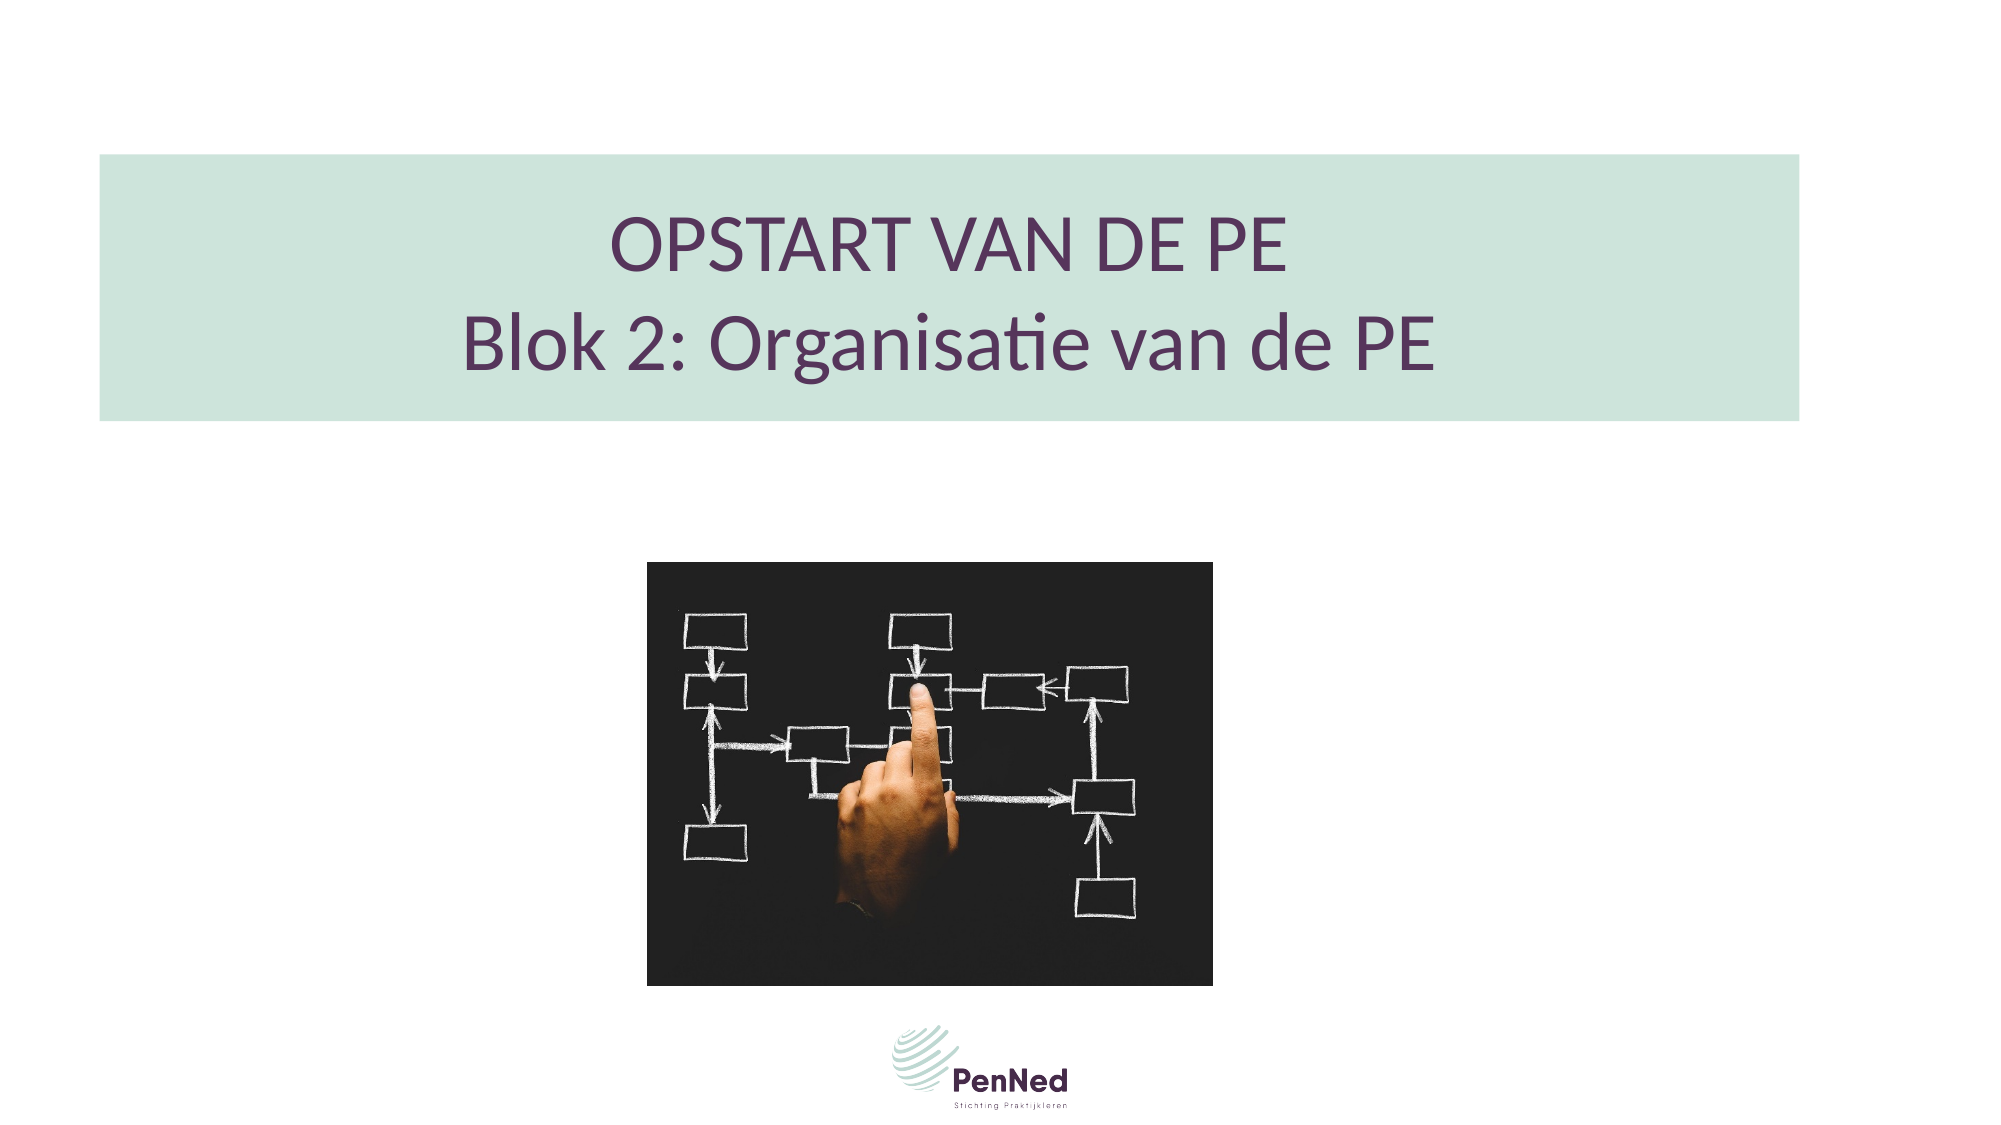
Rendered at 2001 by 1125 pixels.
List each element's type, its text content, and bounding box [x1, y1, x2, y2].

picture [892, 1025, 1067, 1110]
picture [647, 562, 1213, 987]
title OPSTART VAN DE PE Blok 2: Organisatie van de PE [99, 154, 1800, 422]
